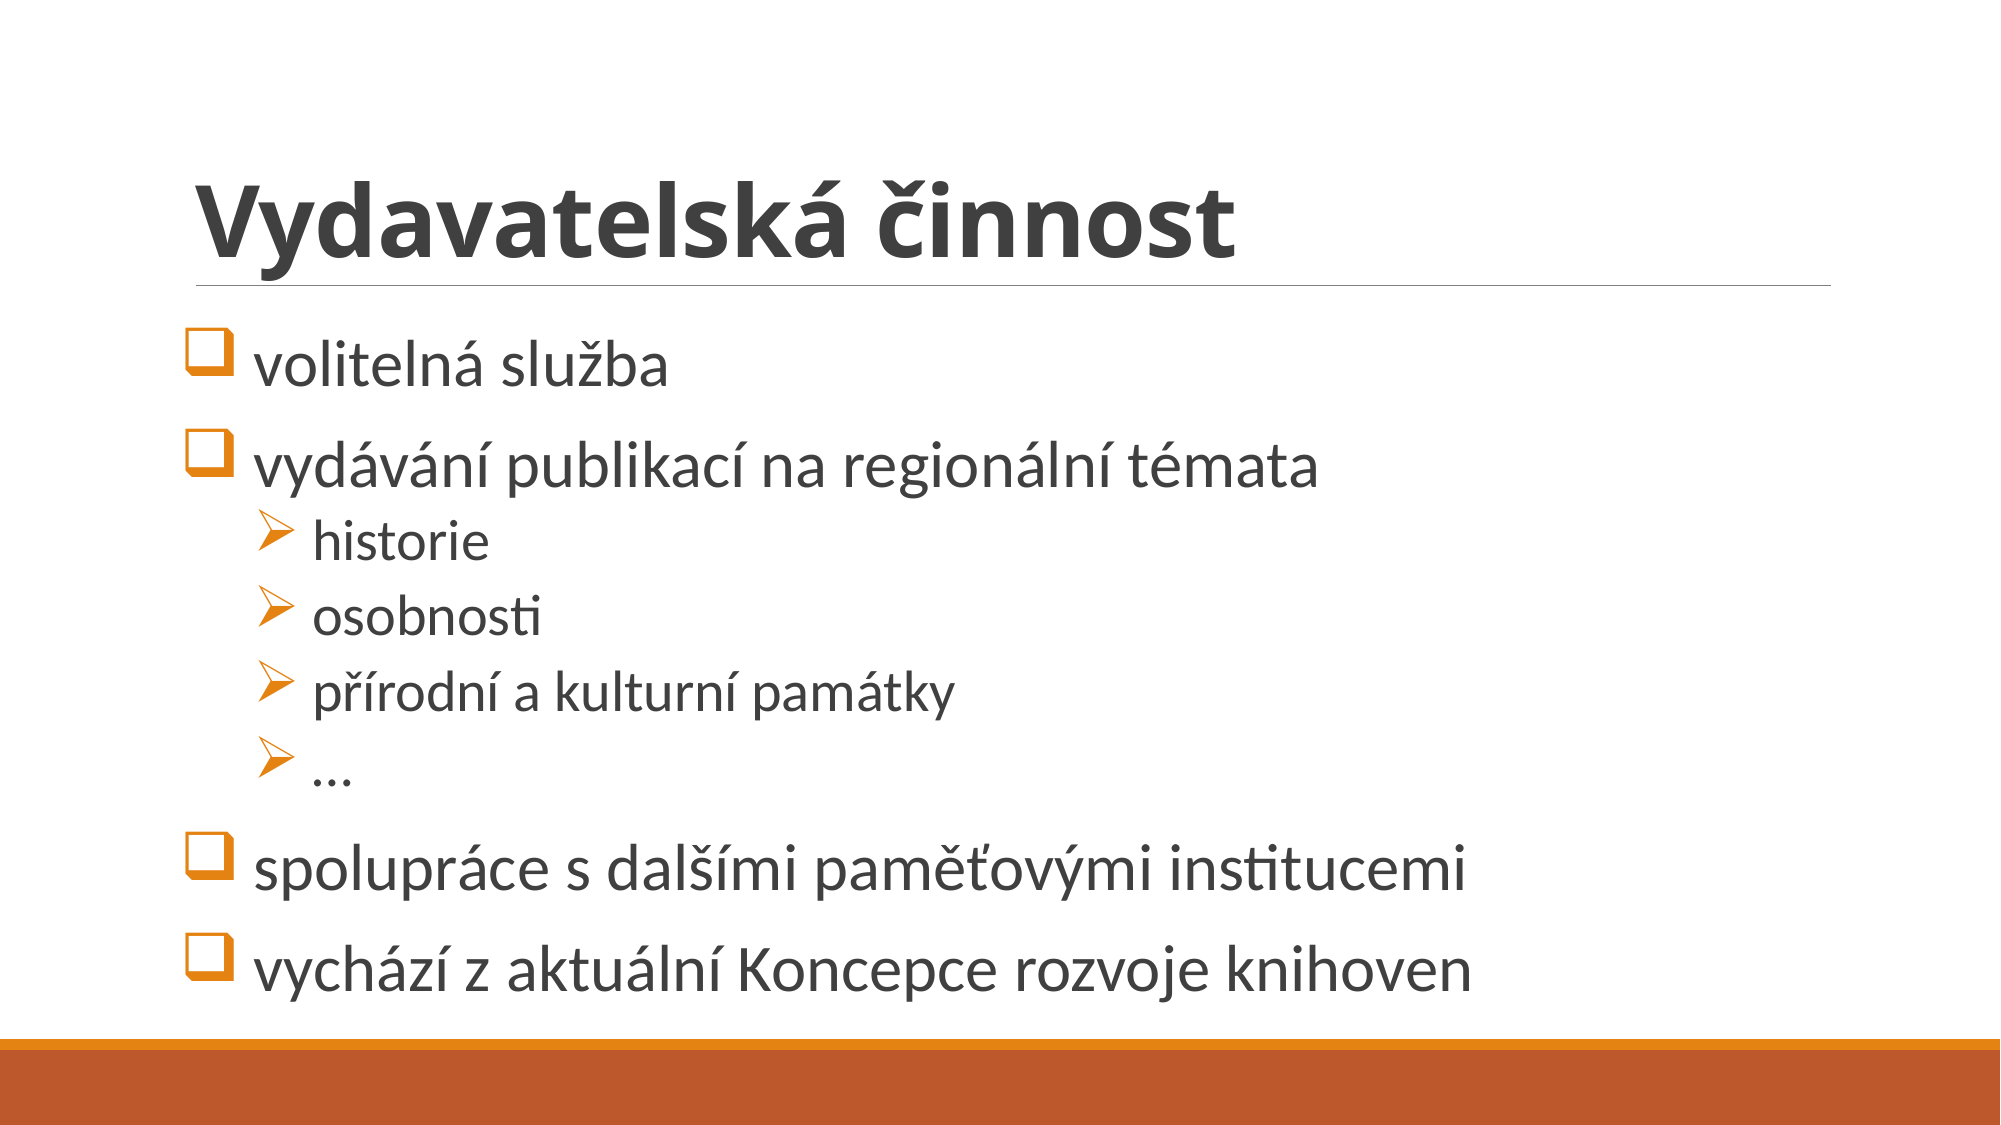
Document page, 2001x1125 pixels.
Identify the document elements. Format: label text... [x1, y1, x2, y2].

title Vydavatelská činnost [180, 47, 1830, 285]
list volitelná služba vydávání publikací na regionální témata historie osobnosti přírodní a kulturní památky … spolupráce s dalšími paměťovými institucemi vychází z aktuální Koncepce rozvoje knihoven [180, 321, 1830, 1033]
